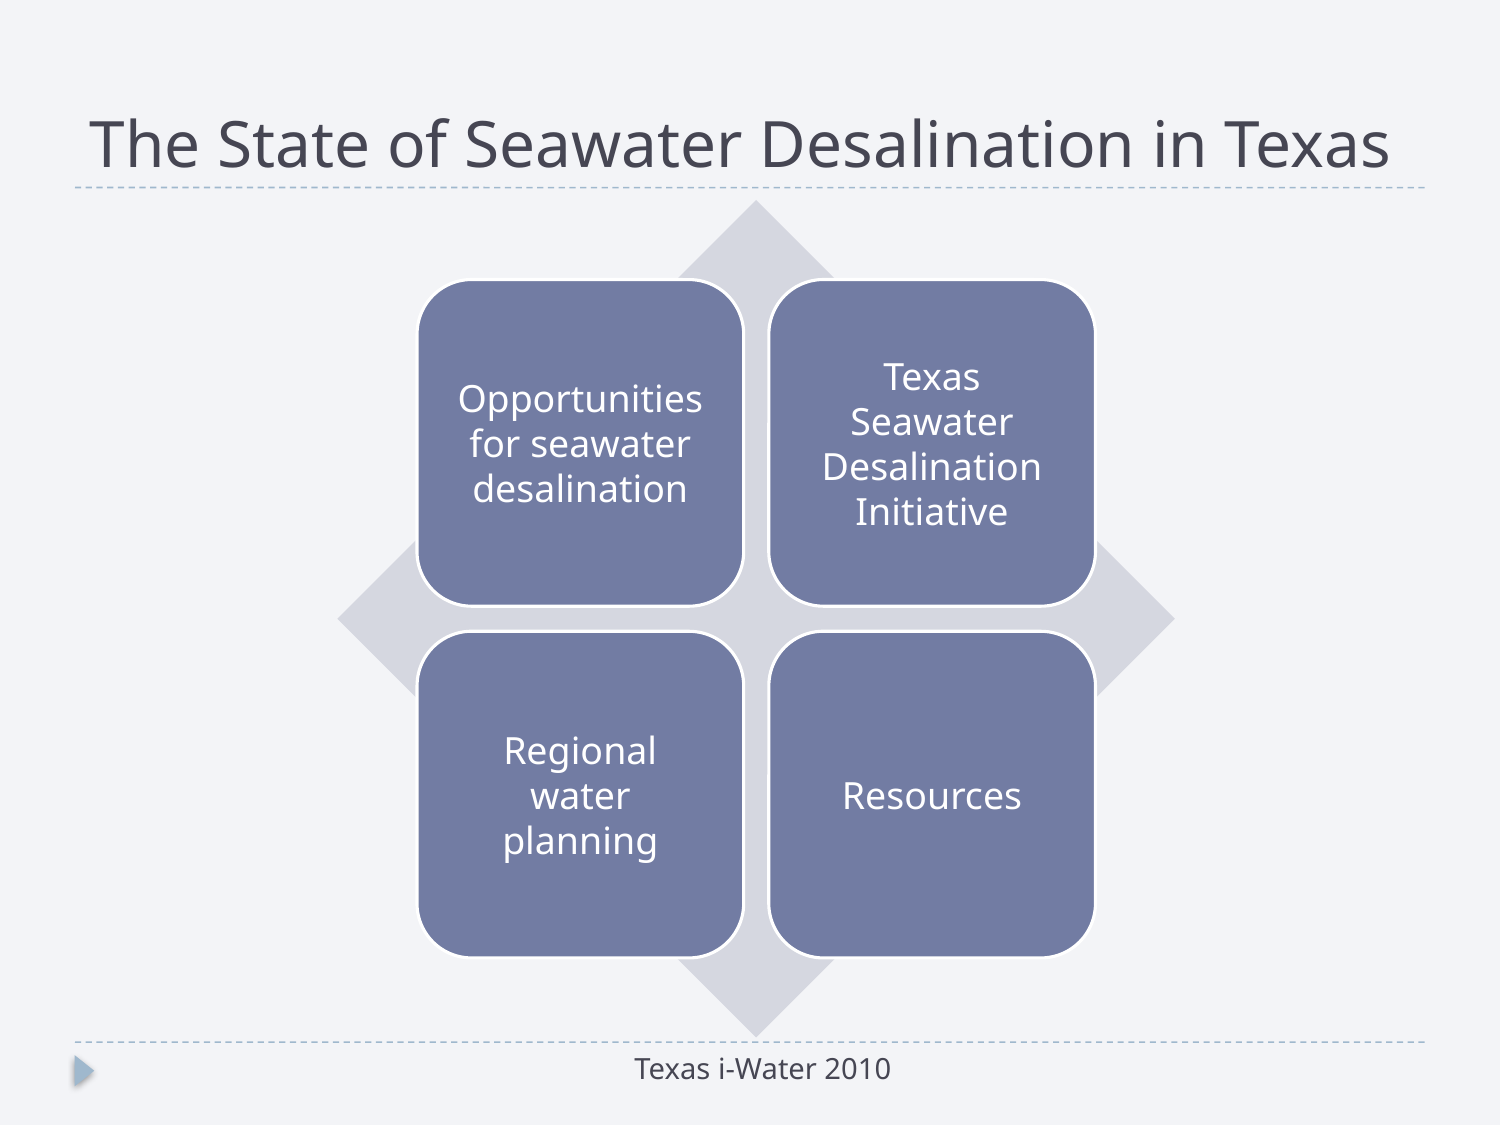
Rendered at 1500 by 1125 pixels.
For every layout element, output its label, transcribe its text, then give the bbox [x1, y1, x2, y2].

footer Texas i-Water 2010 [475, 1051, 1051, 1103]
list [162, 199, 1351, 1038]
title The State of Seawater Desalination in Texas [75, 24, 1425, 188]
